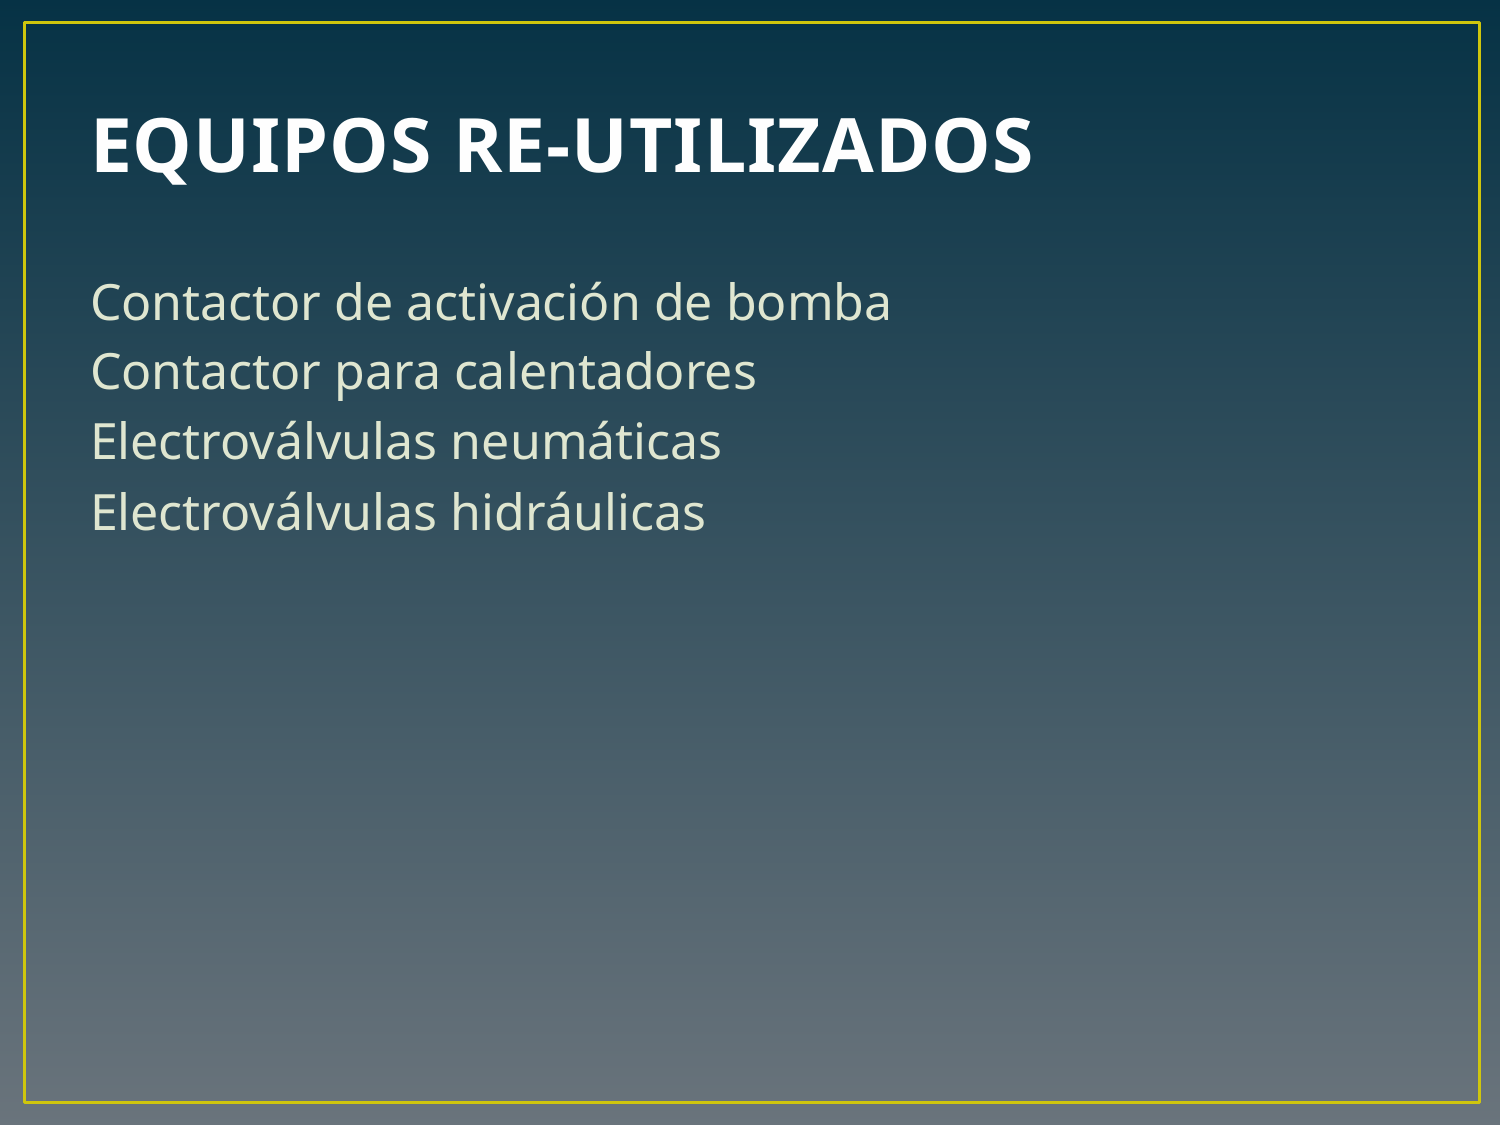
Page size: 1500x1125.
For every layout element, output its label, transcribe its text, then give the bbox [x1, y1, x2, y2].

title EQUIPOS RE-UTILIZADOS [75, 7, 1425, 195]
list Contactor de activación de bomba Contactor para calentadores Electroválvulas neumáticas Electroválvulas hidráulicas [75, 262, 1425, 1005]
